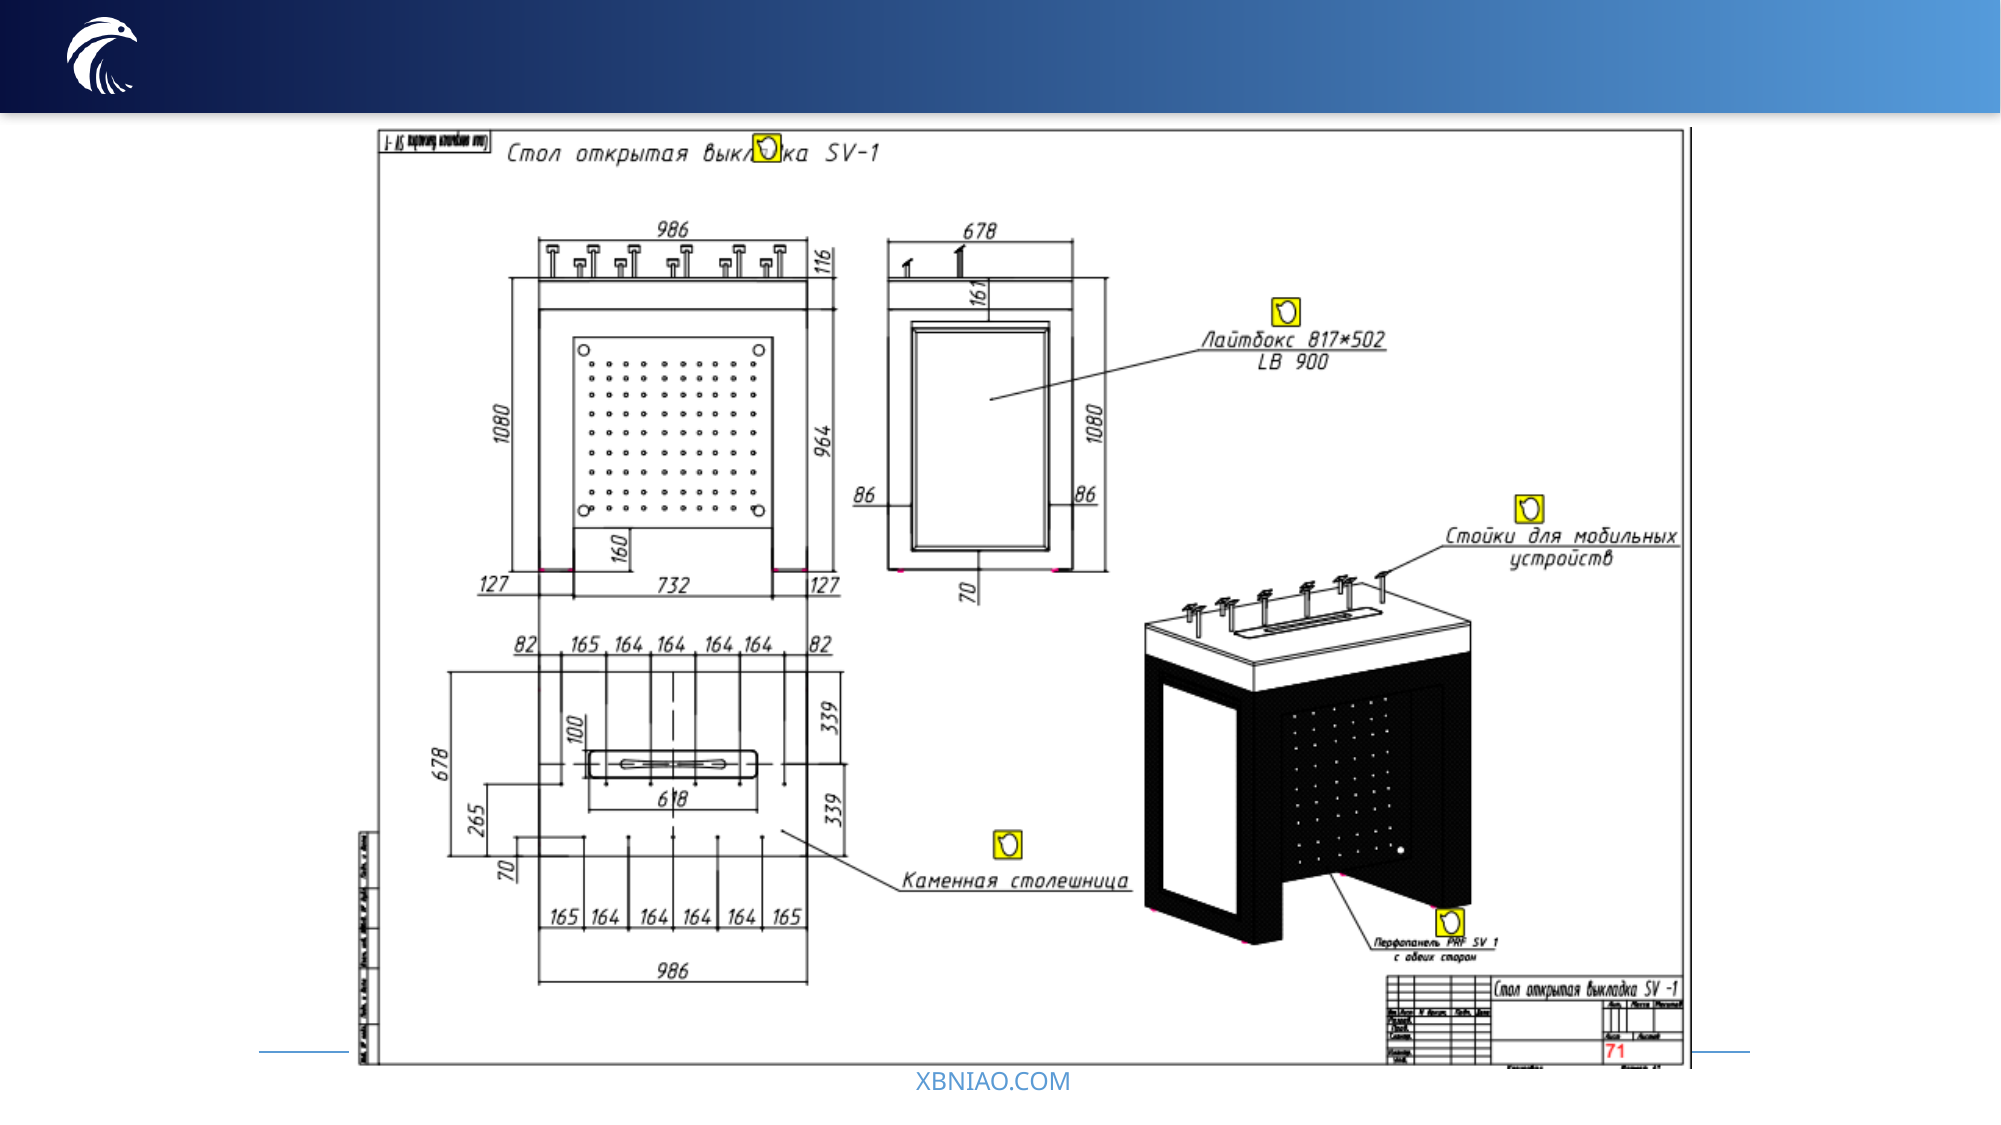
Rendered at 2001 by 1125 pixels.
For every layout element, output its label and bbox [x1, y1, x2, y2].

picture [349, 127, 1692, 1069]
picture [67, 17, 137, 94]
